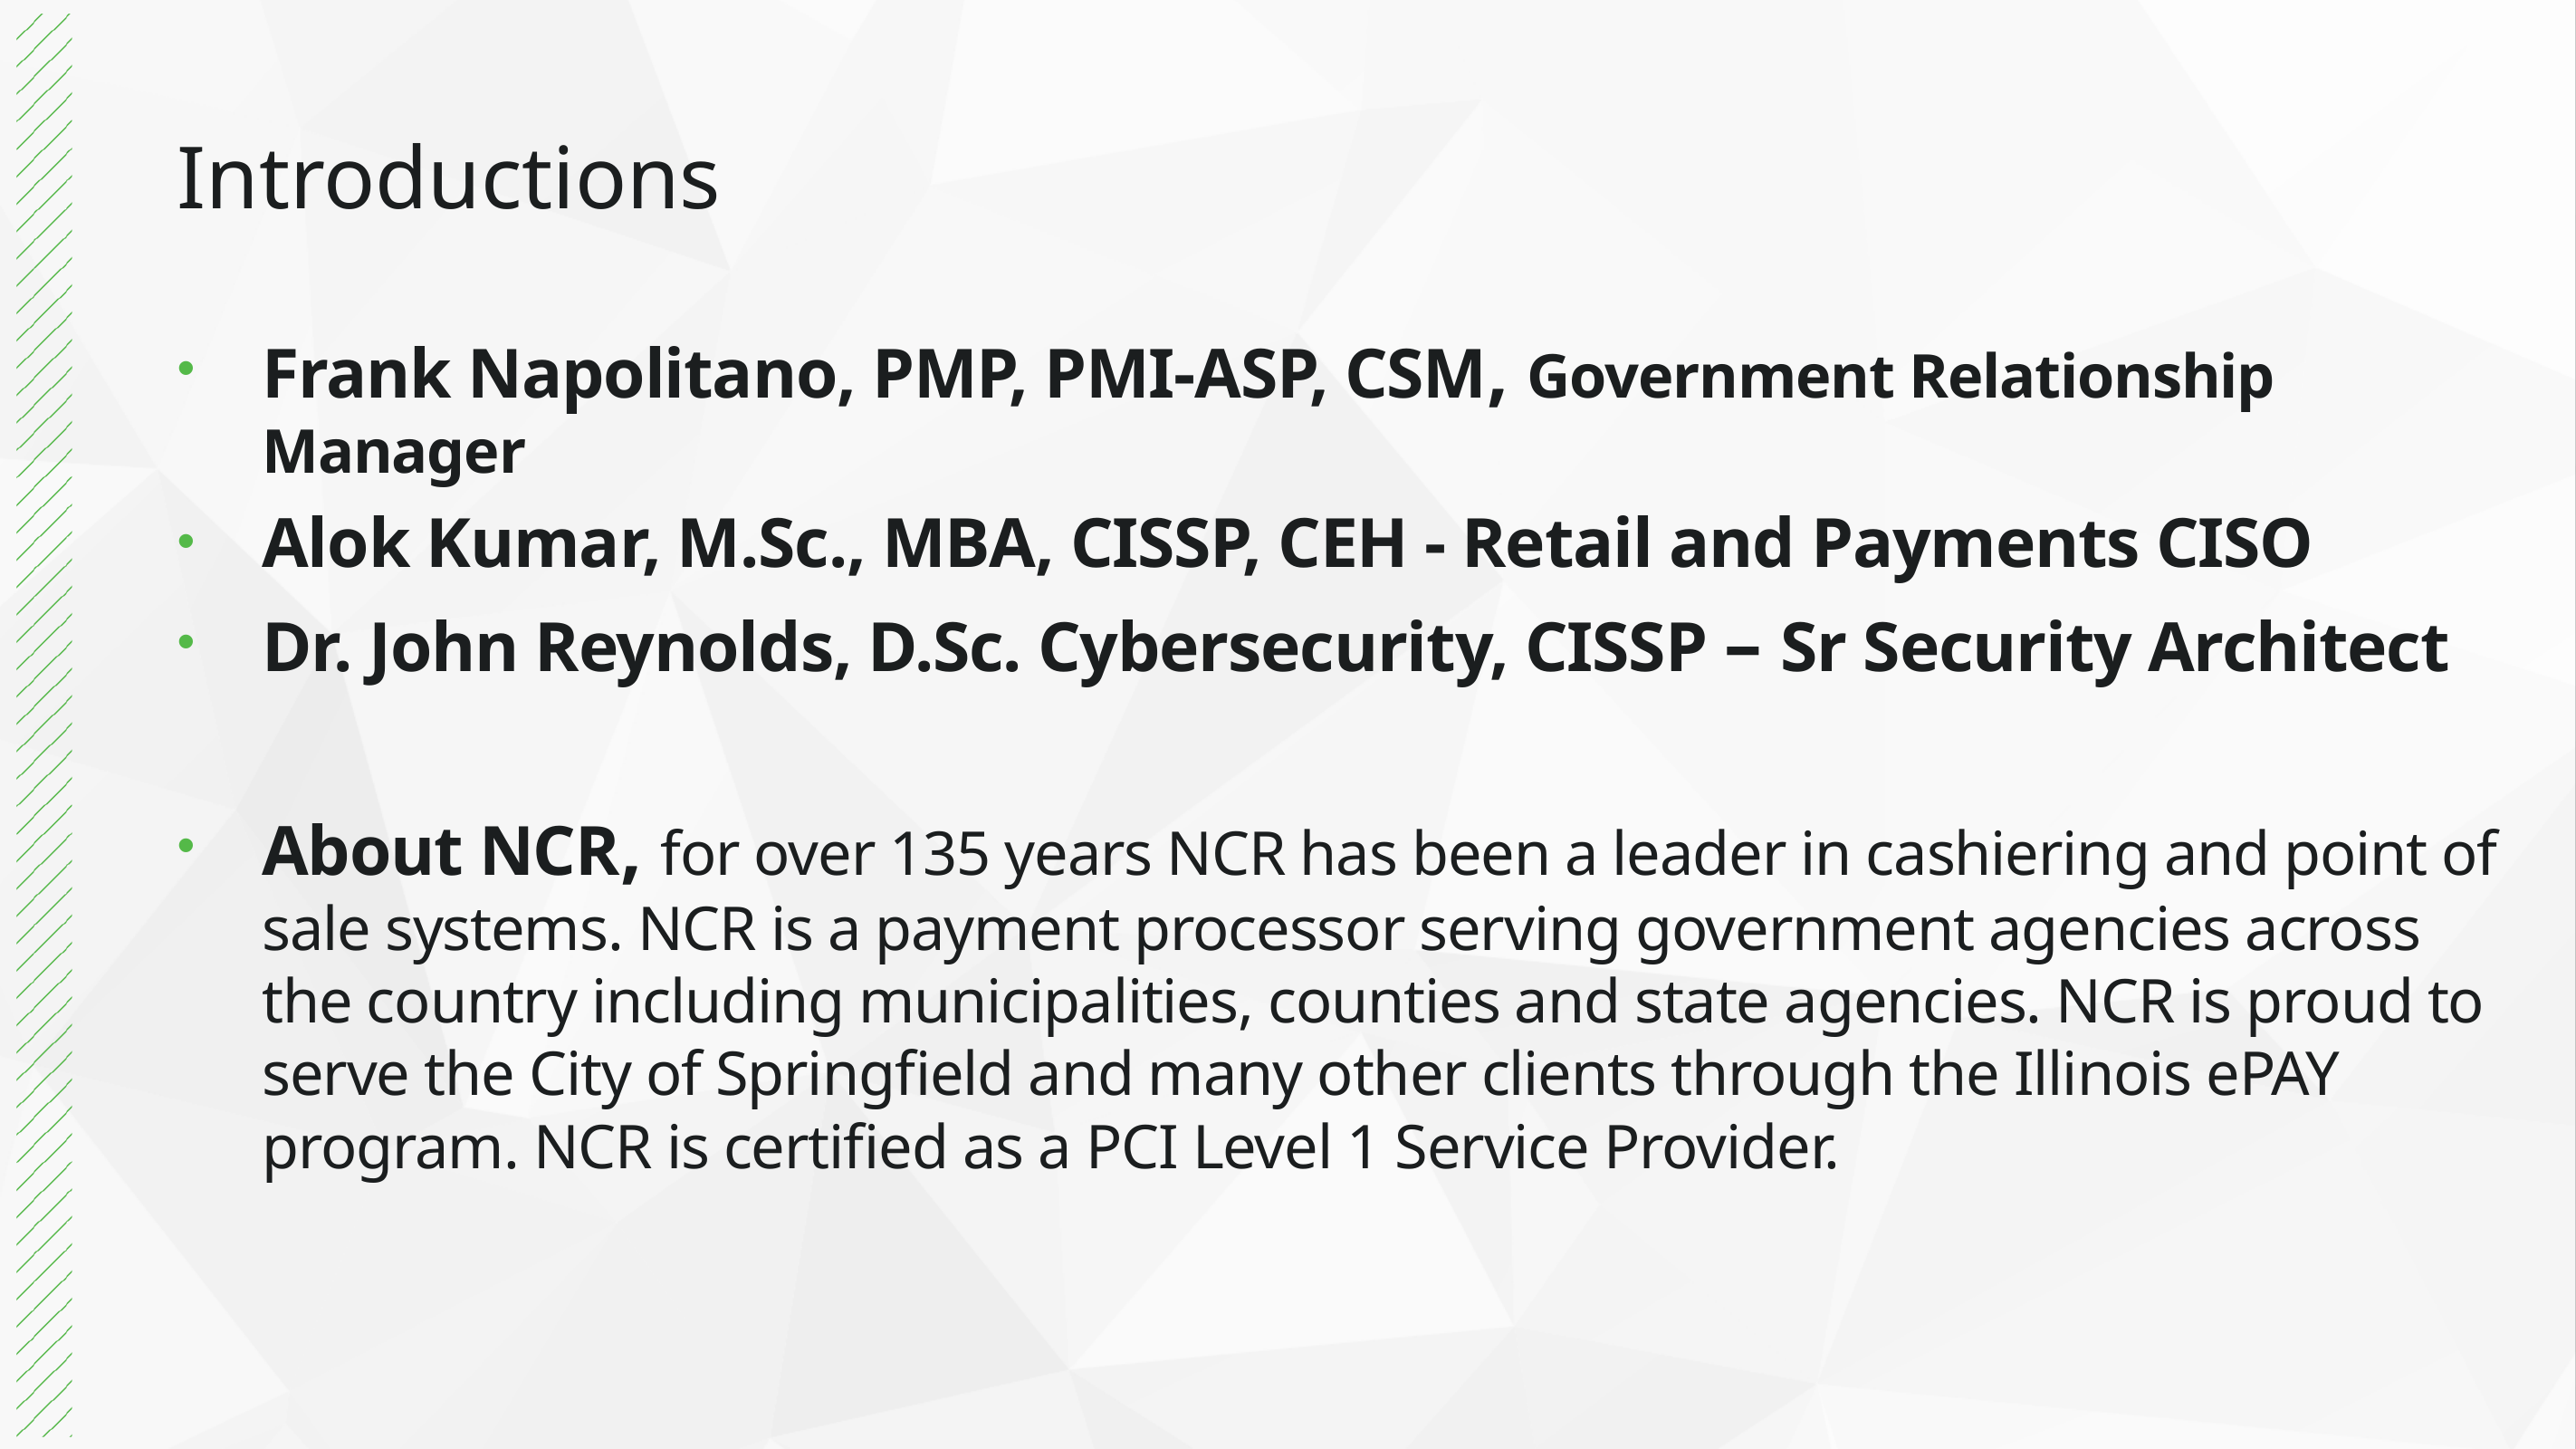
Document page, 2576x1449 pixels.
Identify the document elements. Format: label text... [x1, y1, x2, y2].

picture [0, 0, 2576, 1449]
title Introductions [177, 42, 2493, 321]
list Frank Napolitano, PMP, PMI-ASP, CSM, Government Relationship Manager Alok Kumar, M.Sc., MBA, CISSP, CEH - Retail and Payments CISO Dr. John Reynolds, D.Sc. Cybersecurity, CISSP – Sr Security Architect About NCR, for over 135 years NCR has been a leader in cashiering and point of sale systems. NCR is a payment processor serving government agencies across the country including municipalities, counties and state agencies. NCR is proud to serve the City of Springfield and many other clients through the Illinois ePAY program. NCR is certified as a PCI Level 1 Service Provider. [177, 321, 2504, 1358]
